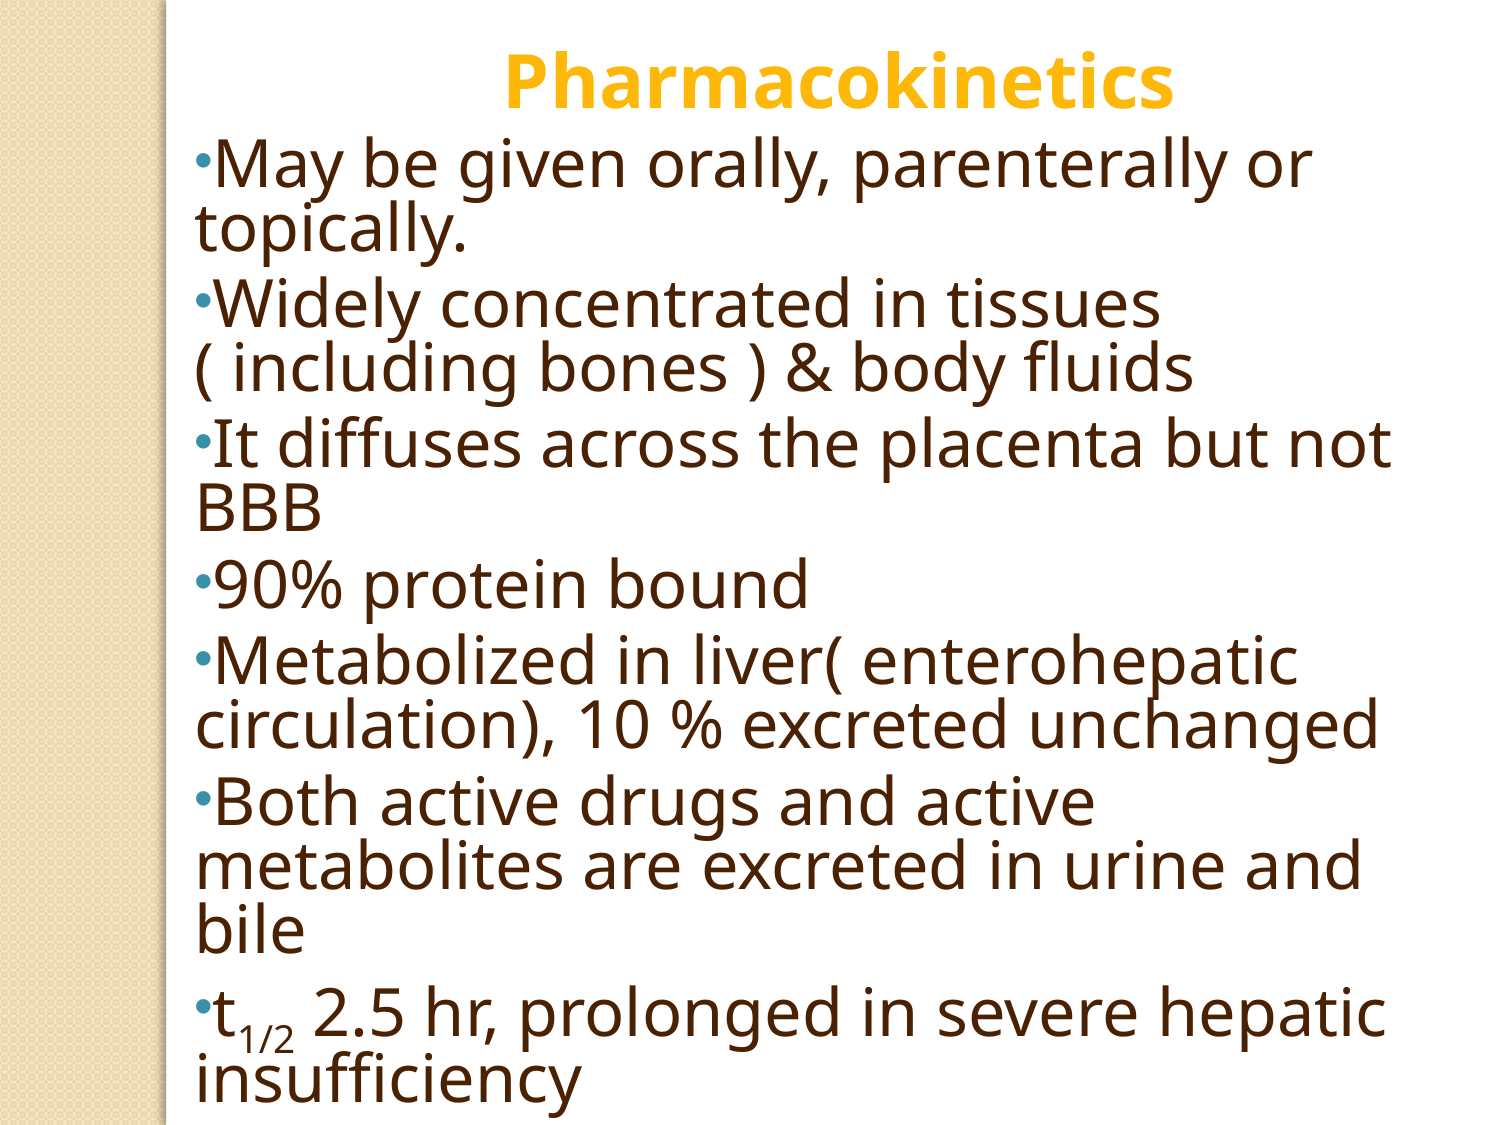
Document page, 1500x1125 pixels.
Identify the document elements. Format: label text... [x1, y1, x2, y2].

text_box Pharmacokinetics May be given orally, parenterally or topically. Widely concentrated in tissues ( including bones ) & body fluids It diffuses across the placenta but not BBB 90% protein bound Metabolized in liver( enterohepatic circulation), 10 % excreted unchanged Both active drugs and active metabolites are excreted in urine and bile t1/2 2.5 hr, prolonged in severe hepatic insufficiency [174, 43, 1500, 1123]
